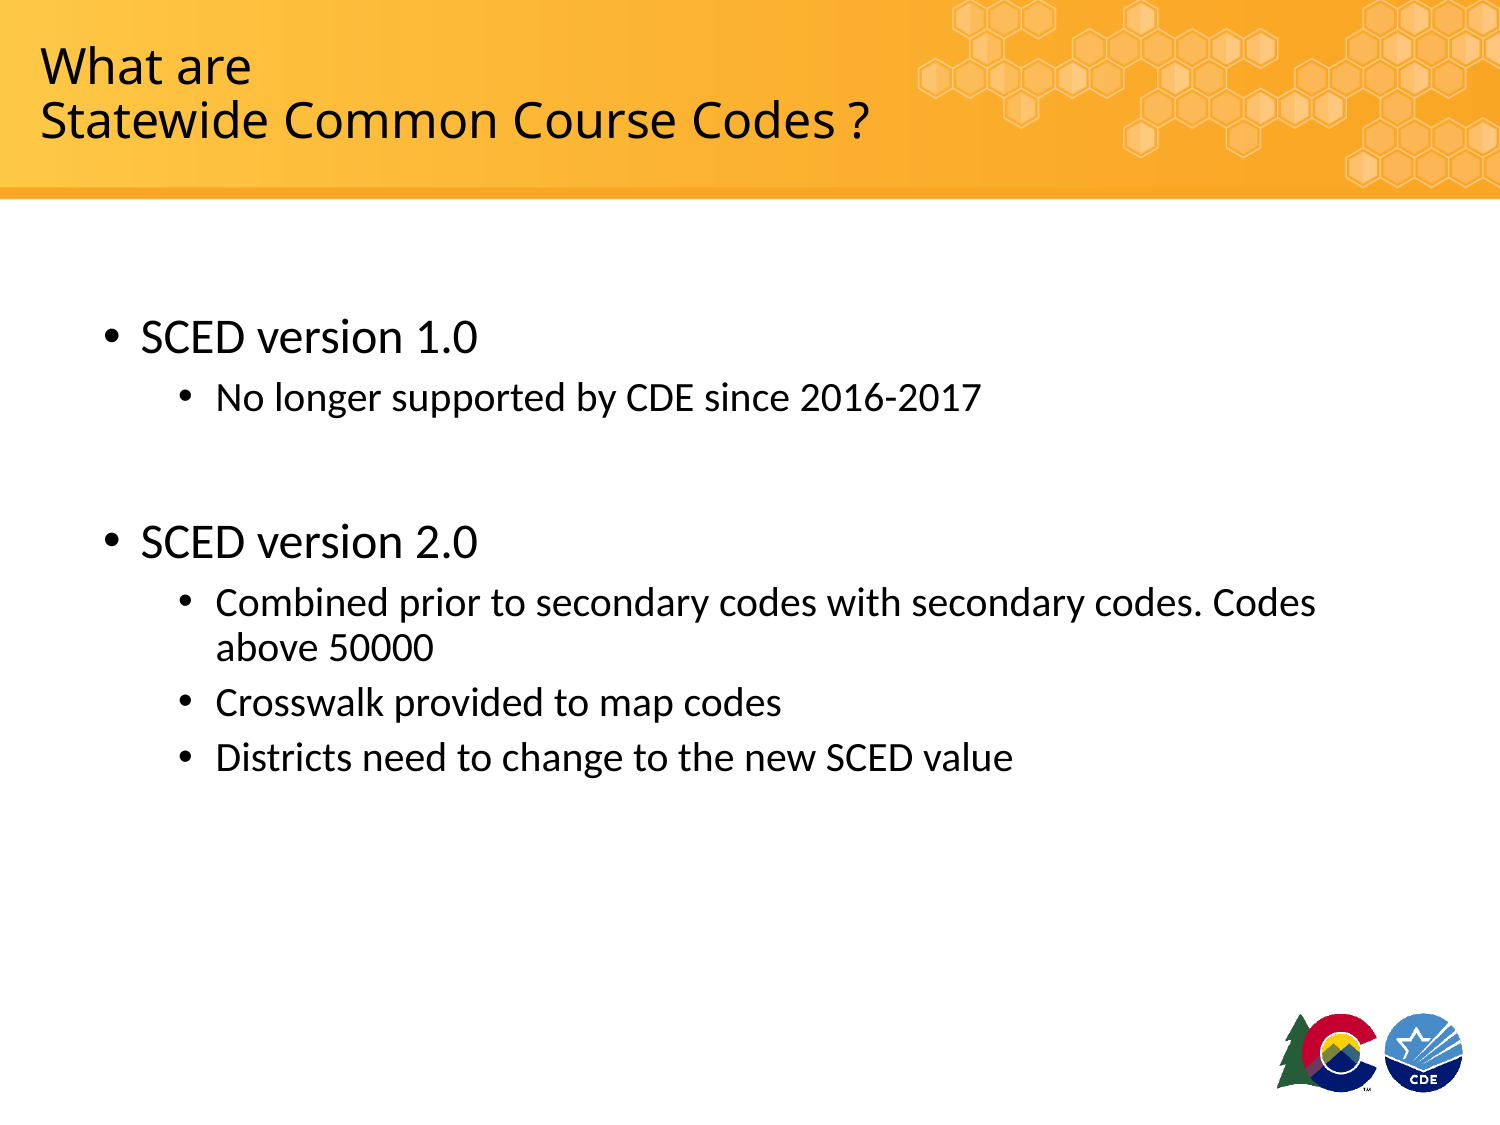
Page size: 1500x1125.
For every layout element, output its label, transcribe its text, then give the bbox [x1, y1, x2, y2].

list SCED version 1.0 No longer supported by CDE since 2016-2017 SCED version 2.0 Combined prior to secondary codes with secondary codes. Codes above 50000 Crosswalk provided to map codes Districts need to change to the new SCED value [103, 239, 1397, 1002]
picture [0, 0, 1500, 200]
picture [1275, 1012, 1463, 1093]
title What are Statewide Common Course Codes ? [40, 41, 1038, 166]
